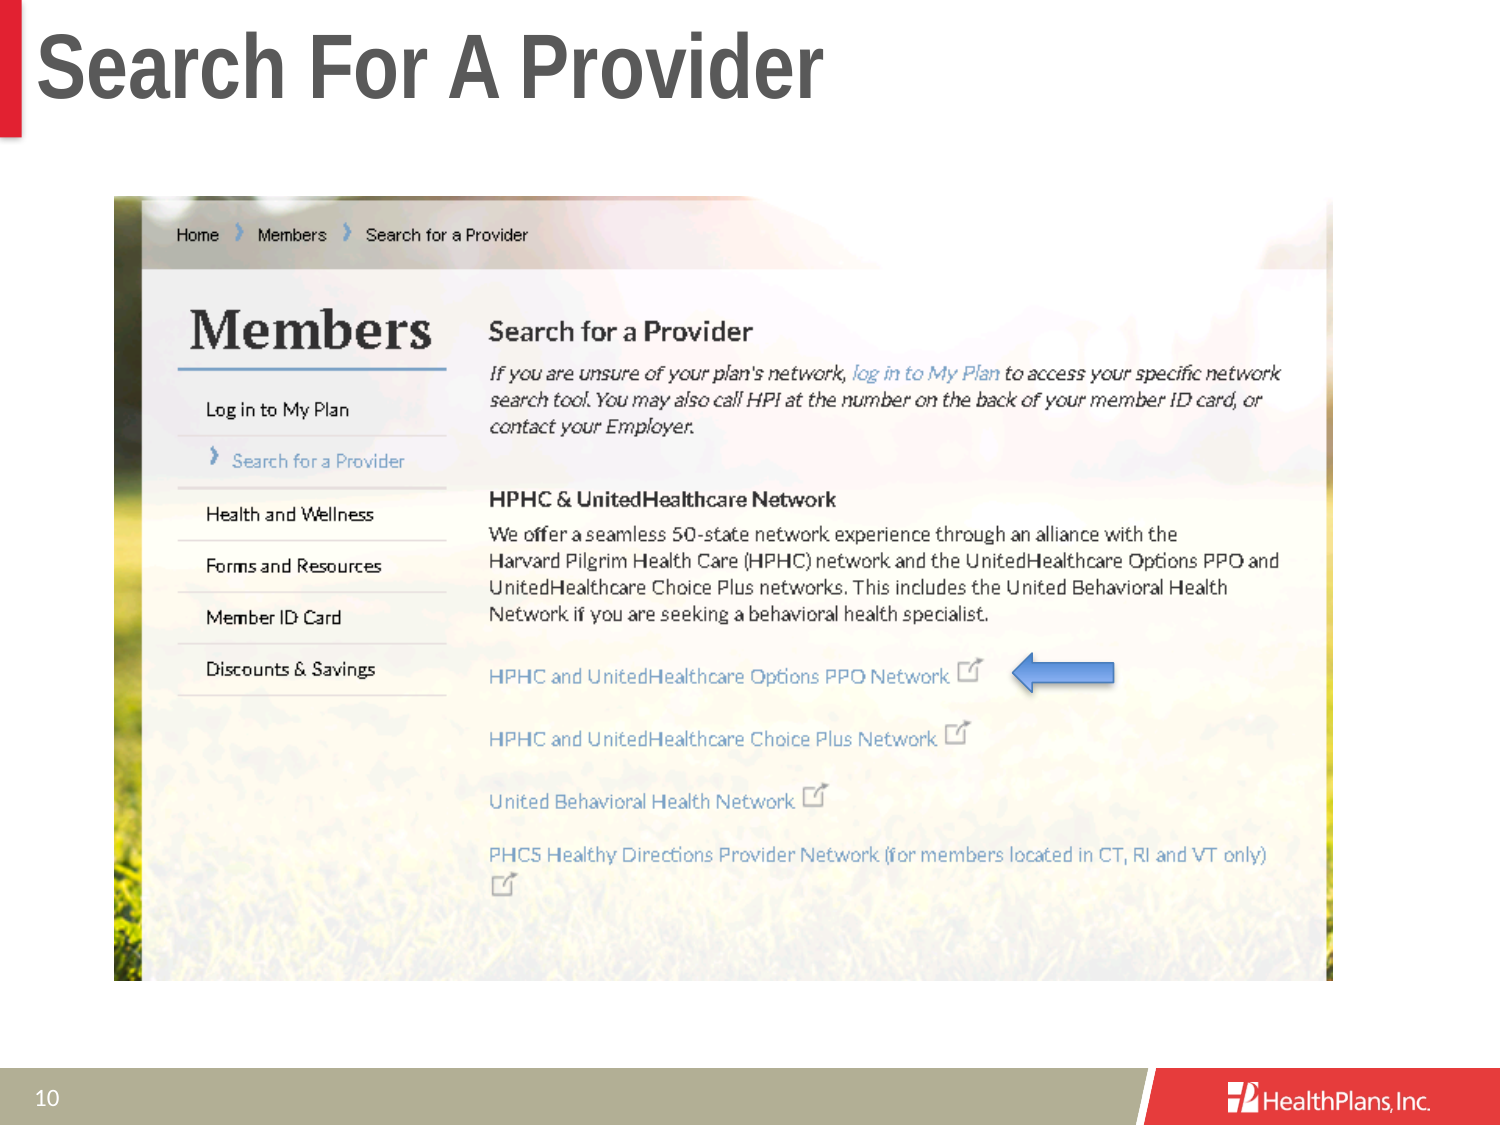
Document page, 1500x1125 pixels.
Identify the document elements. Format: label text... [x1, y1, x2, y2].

picture [0, 1068, 1500, 1125]
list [113, 196, 1333, 981]
title Search For A Provider [21, 0, 1469, 138]
